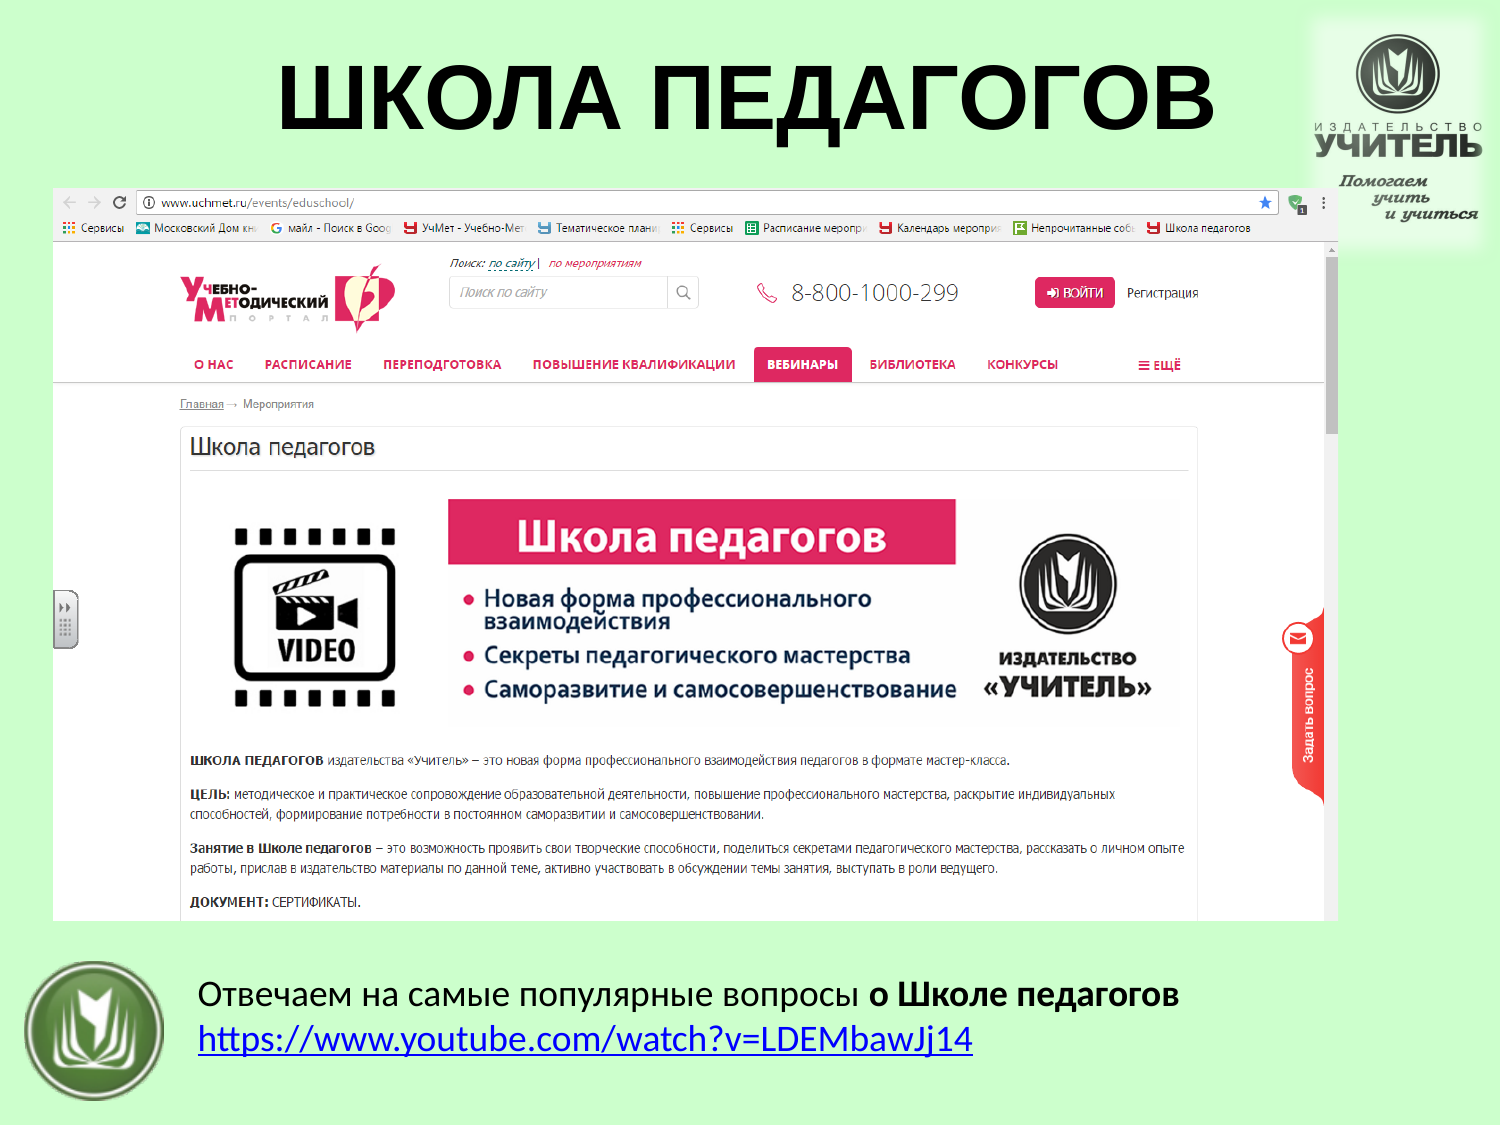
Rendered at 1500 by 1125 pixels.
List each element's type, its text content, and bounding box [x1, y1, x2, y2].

text_box Отвечаем на самые популярные вопросы о Школе педагогов https://www.youtube.com/watch?v=LDEMbawJj14 [255, 961, 1371, 1067]
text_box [24, 961, 254, 1102]
picture [52, 0, 1500, 921]
text_box ШКОЛА ПЕДАГОГОВ [18, 30, 1288, 266]
